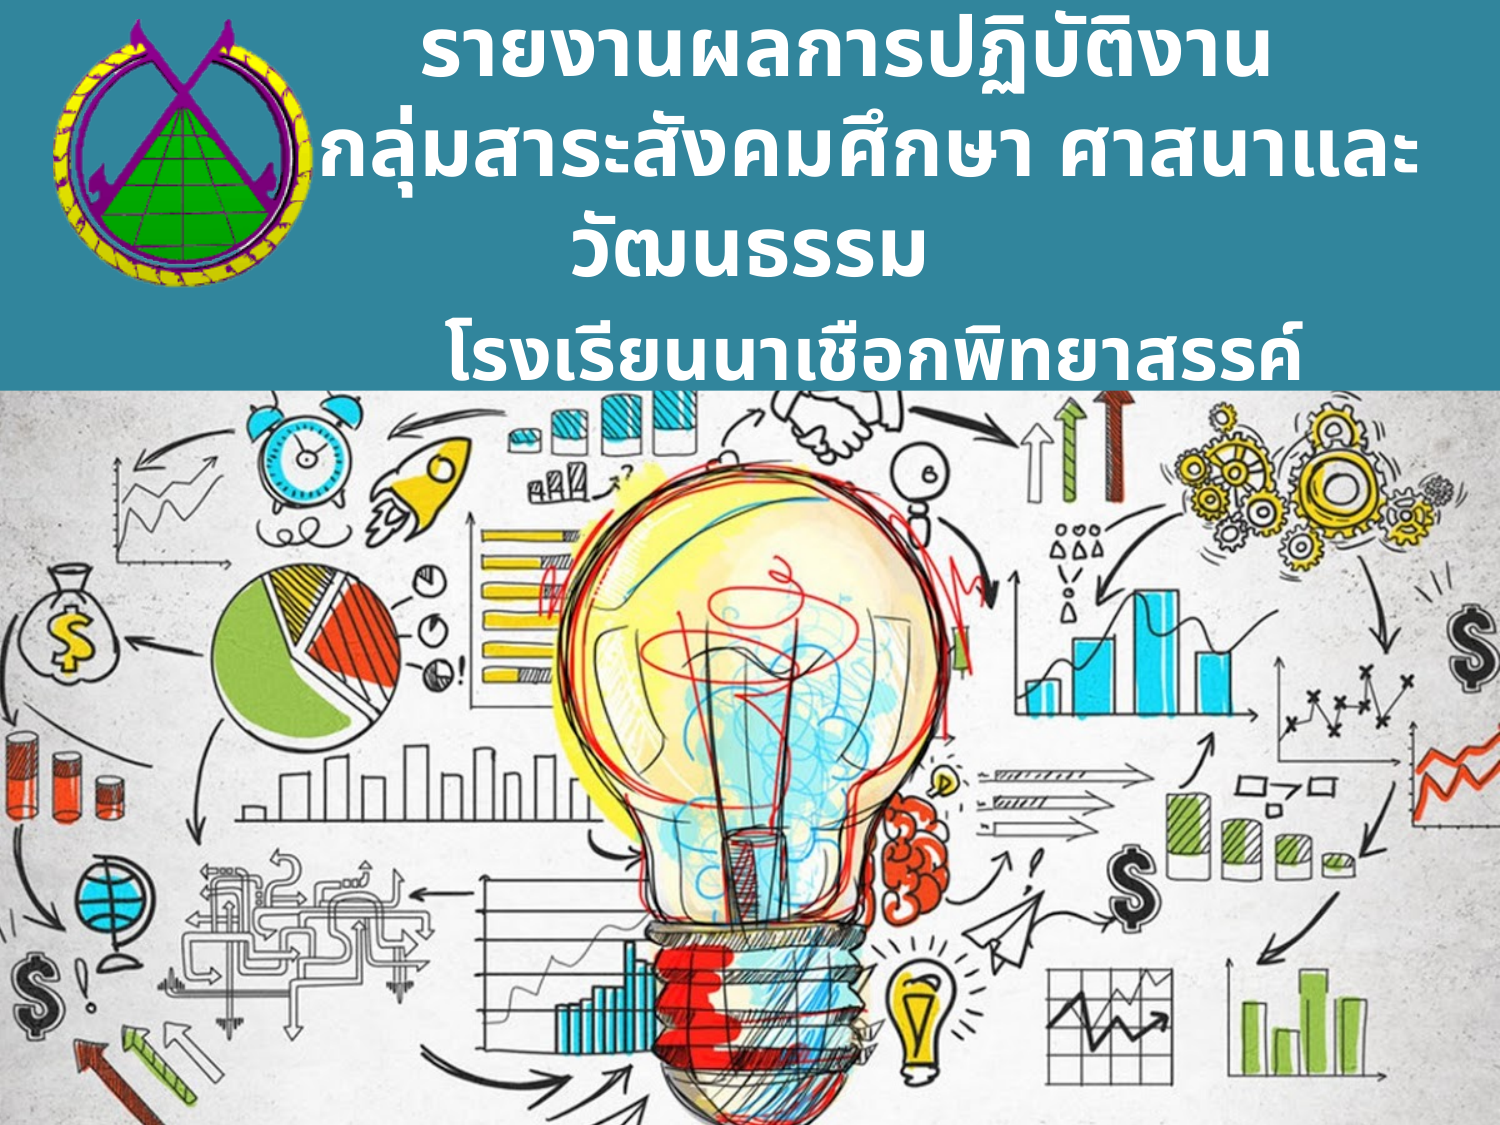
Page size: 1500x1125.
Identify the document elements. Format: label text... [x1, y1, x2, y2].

text_box รายงานผลการปฏิบัติงาน กลุ่มสาระสังคมศึกษา ศาสนาและวัฒนธรรม โรงเรียนนาเชือกพิทยาสรรค์ [0, 0, 1500, 389]
picture [52, 18, 317, 288]
picture [0, 390, 1500, 1125]
